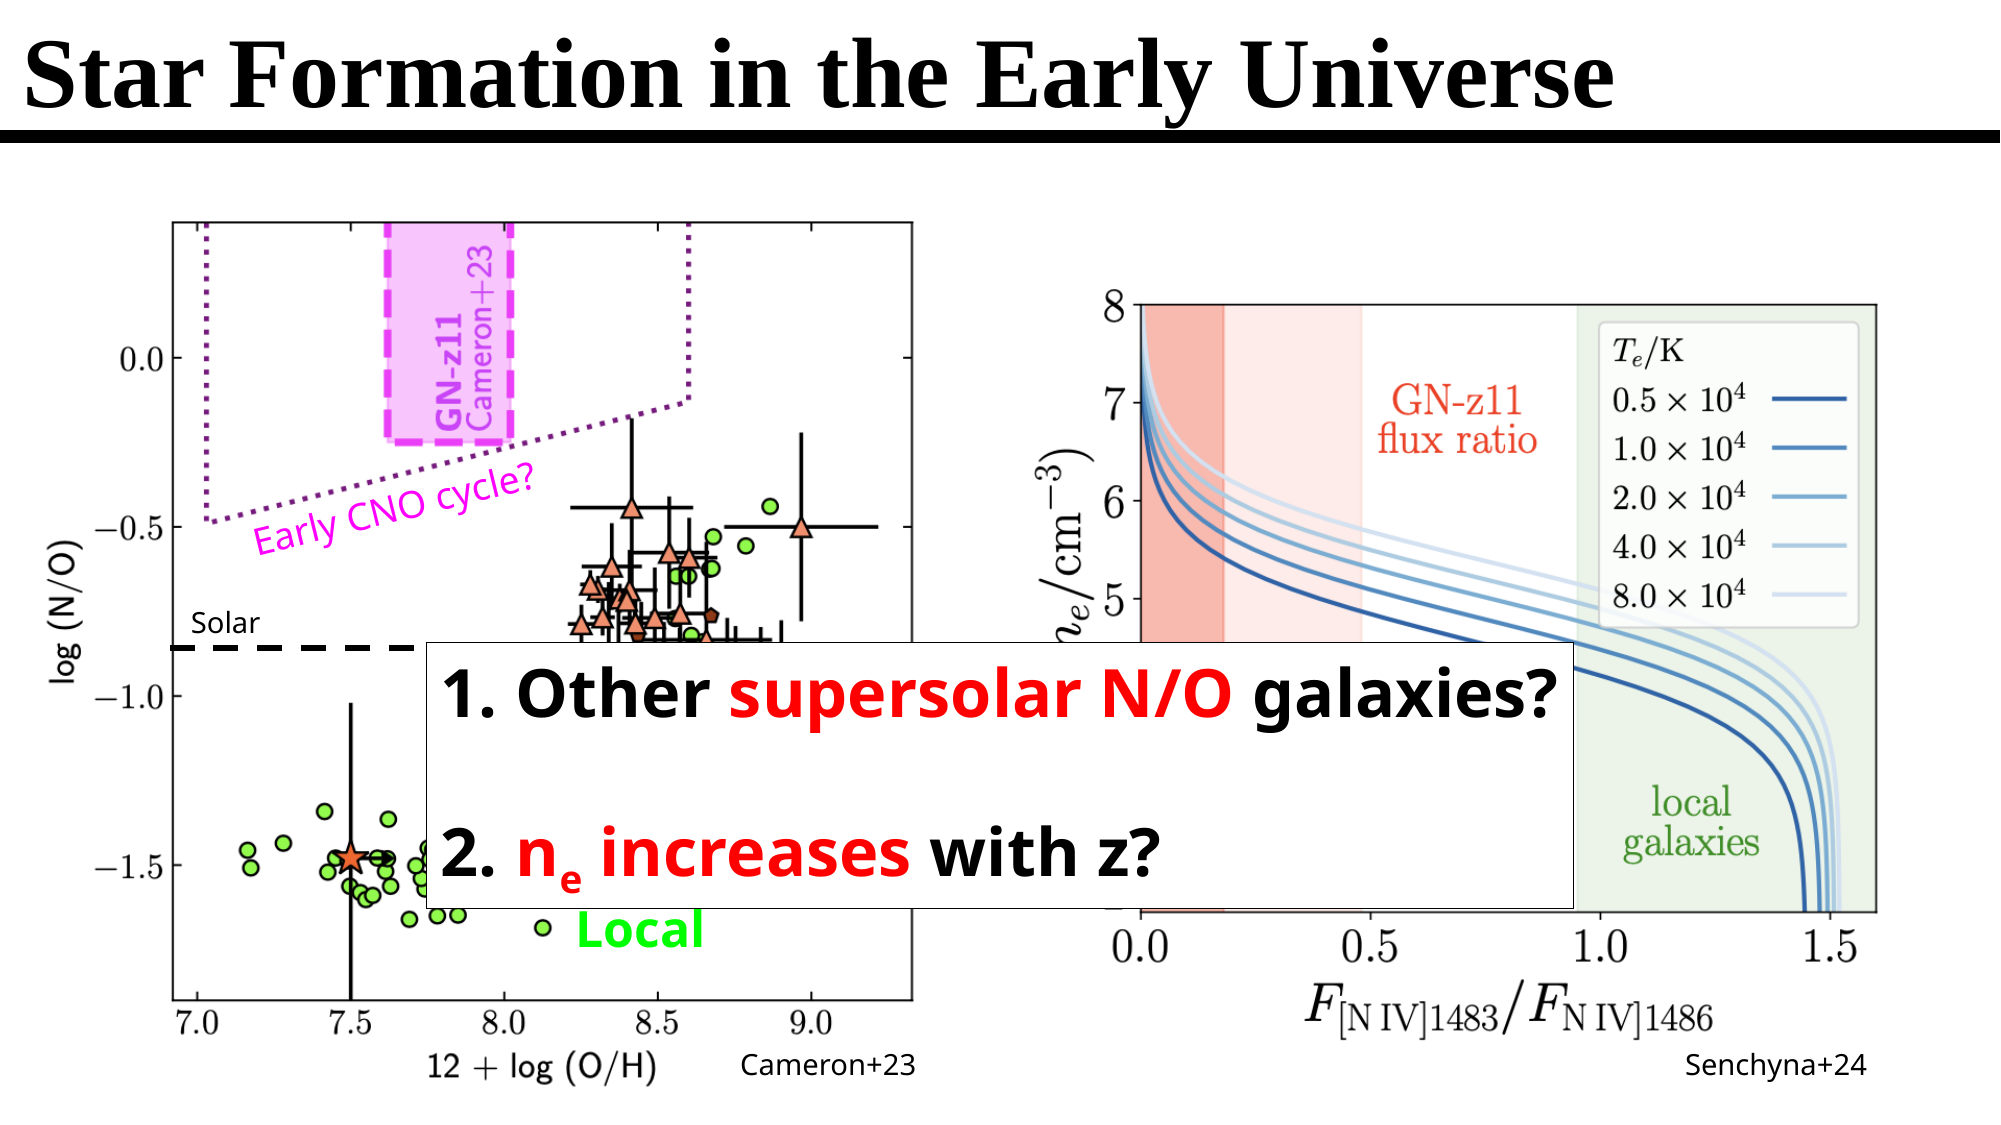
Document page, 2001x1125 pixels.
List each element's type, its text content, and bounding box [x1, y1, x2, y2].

text_box Star Formation in the Early Universe [8, 0, 1633, 130]
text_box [35, 212, 932, 1092]
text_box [1029, 259, 1885, 1090]
text_box Other supersolar N/O galaxies? ne increases with z? [932, 642, 1029, 909]
